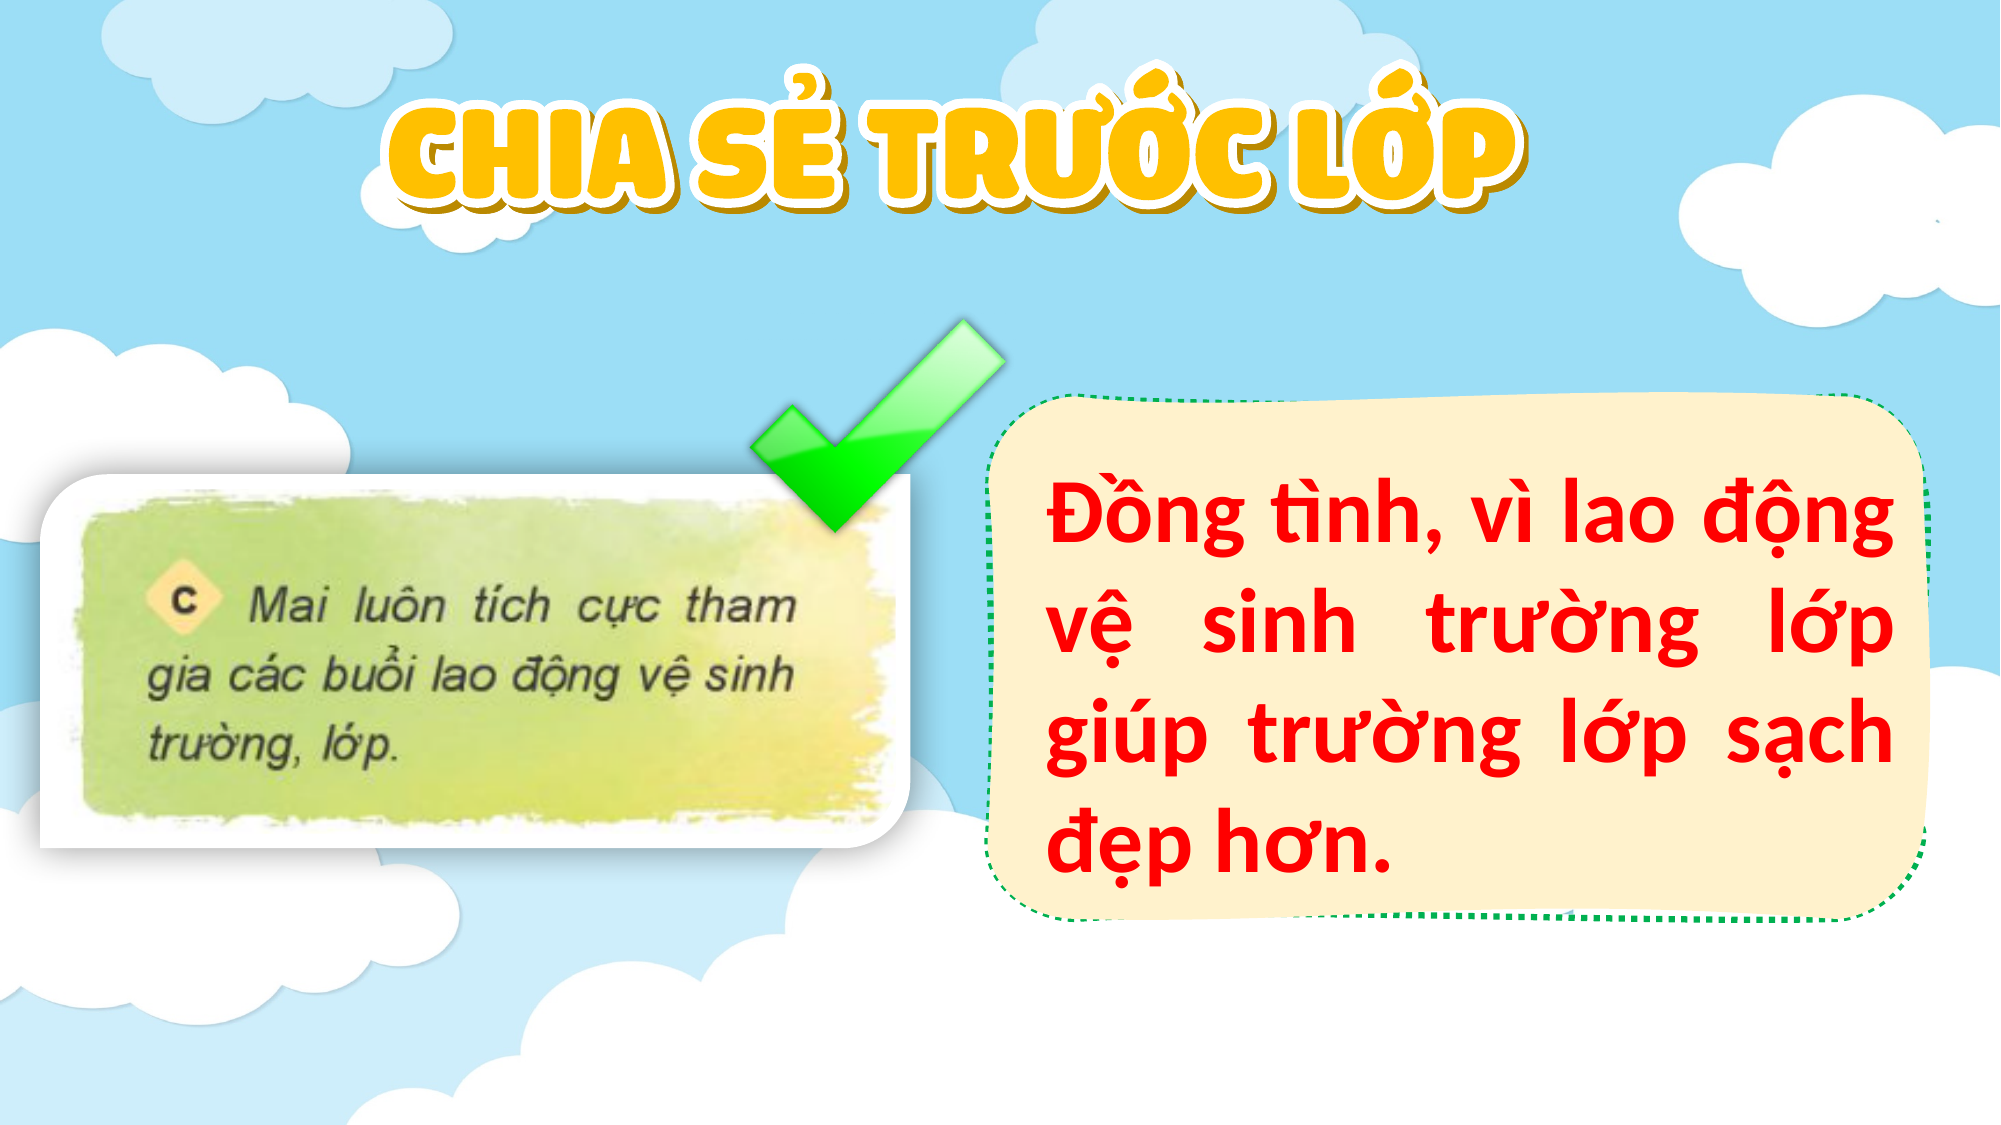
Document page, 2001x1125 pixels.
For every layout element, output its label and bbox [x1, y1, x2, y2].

picture [378, 59, 1529, 214]
list [0, 0, 2000, 1125]
picture [47, 307, 1017, 841]
